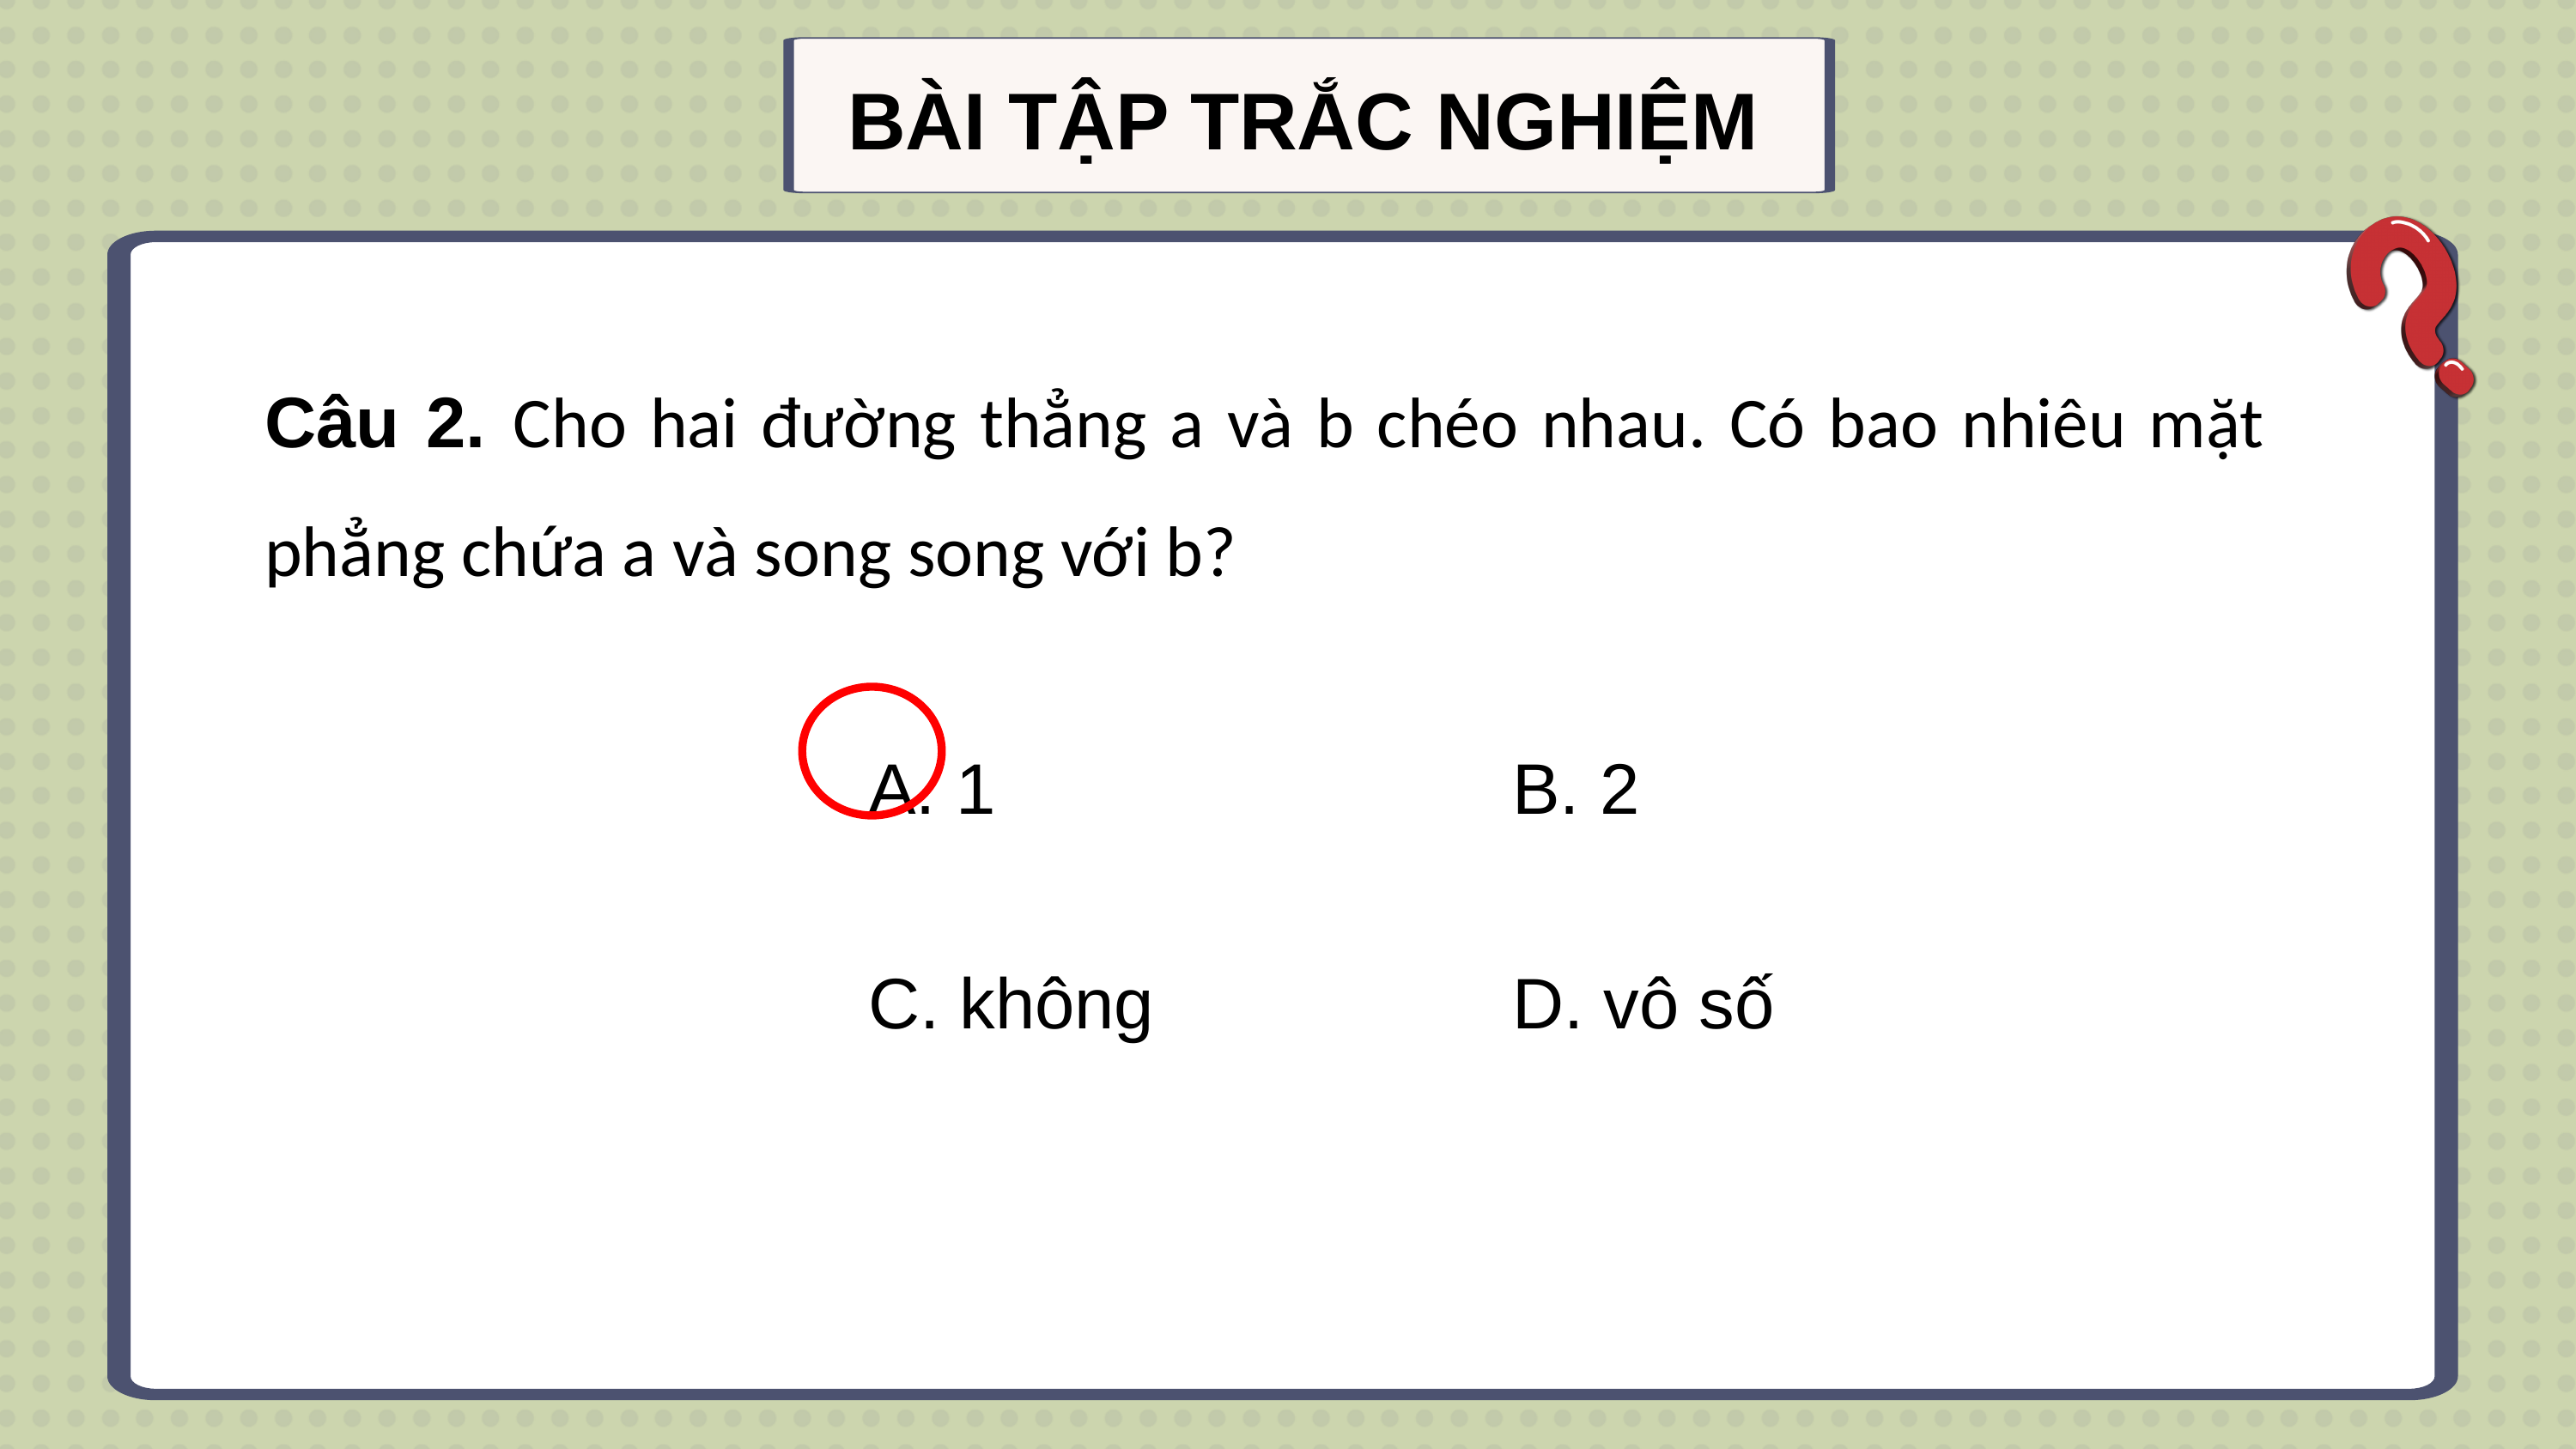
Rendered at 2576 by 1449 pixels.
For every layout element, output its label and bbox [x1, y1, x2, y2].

text_box [783, 37, 1846, 194]
picture [0, 0, 2576, 1449]
text_box [106, 230, 2458, 1401]
